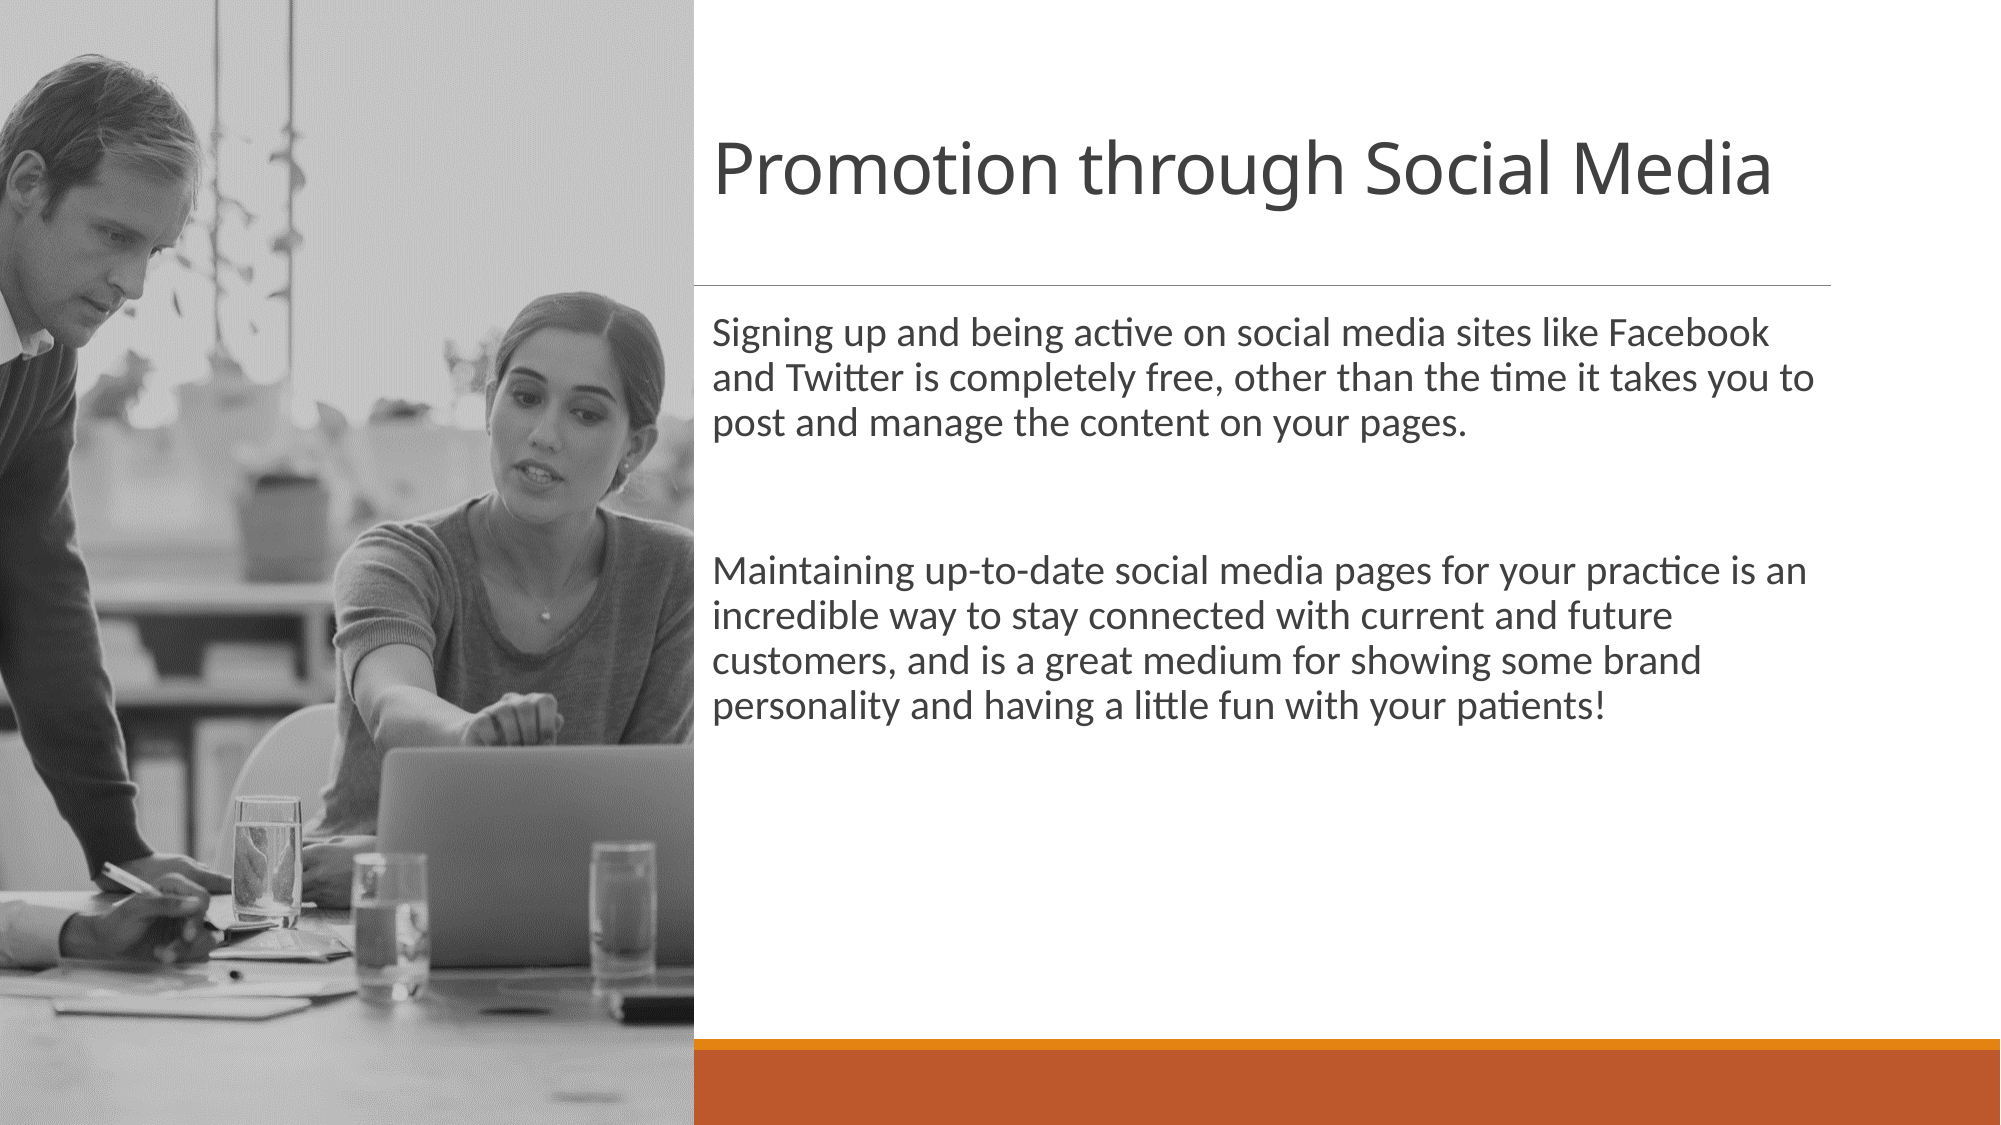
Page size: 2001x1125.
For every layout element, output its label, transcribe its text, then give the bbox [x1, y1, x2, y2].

list Signing up and being active on social media sites like Facebook and Twitter is completely free, other than the time it takes you to post and manage the content on your pages. Maintaining up-to-date social media pages for your practice is an incredible way to stay connected with current and future customers, and is a great medium for showing some brand personality and having a little fun with your patients! [702, 302, 1830, 963]
picture [0, 0, 695, 1125]
title Promotion through Social Media [702, 64, 1830, 302]
